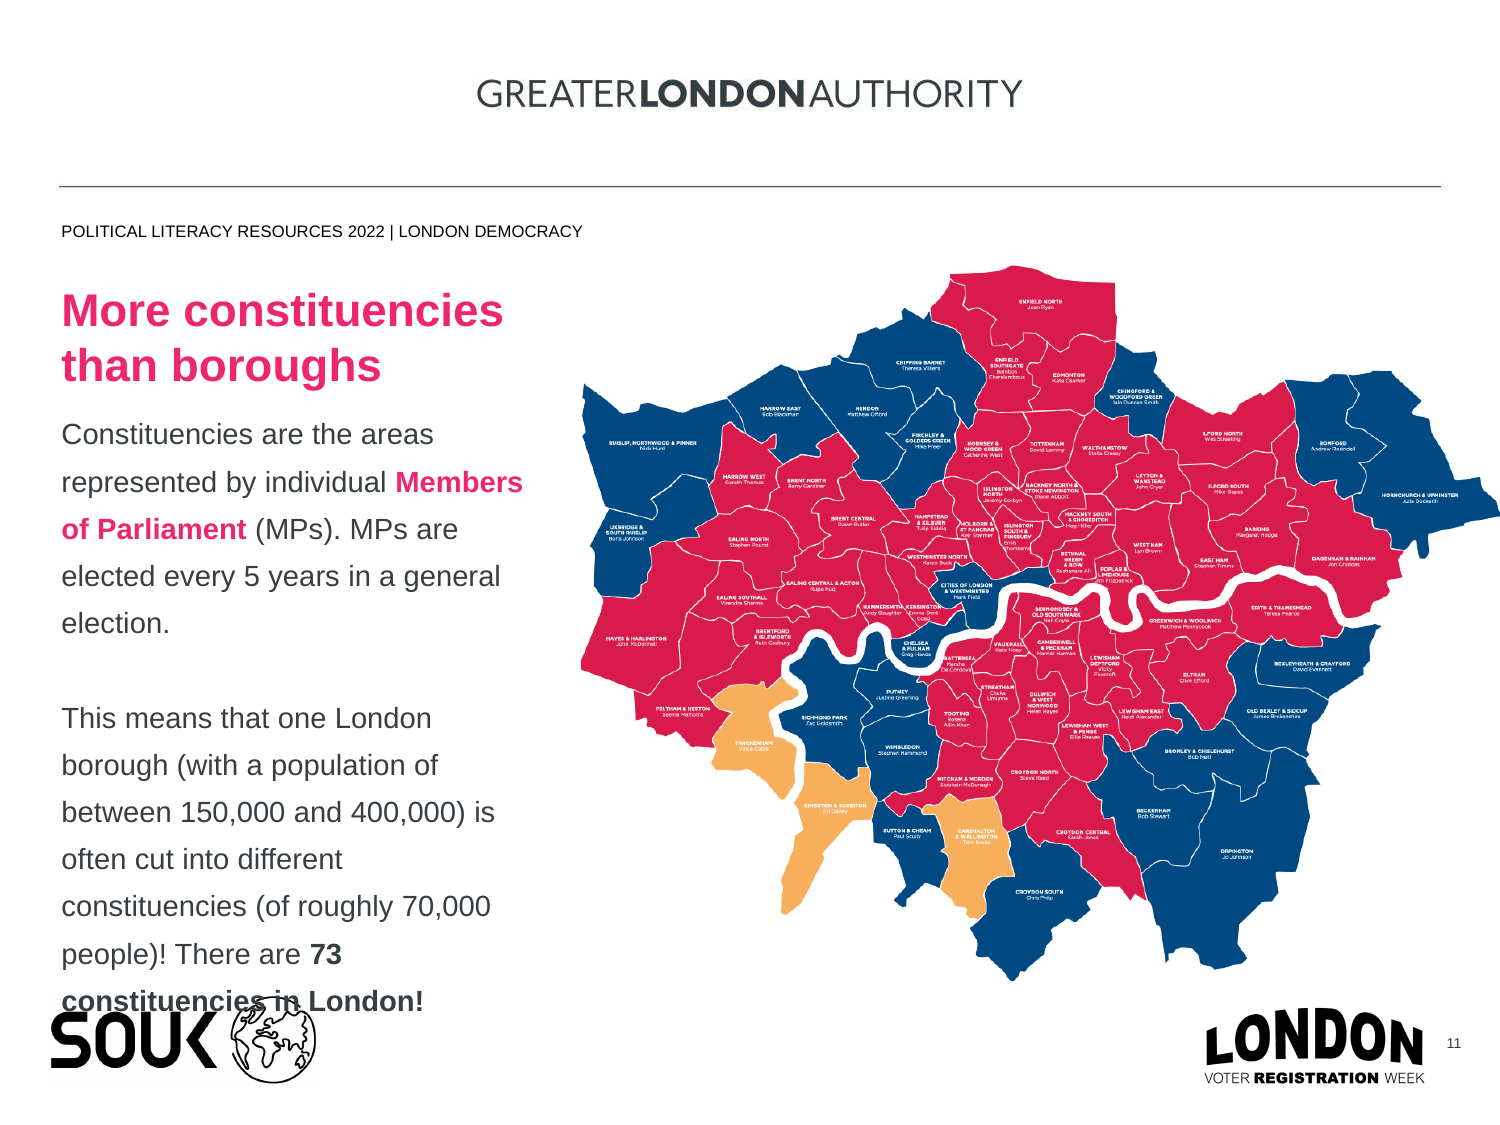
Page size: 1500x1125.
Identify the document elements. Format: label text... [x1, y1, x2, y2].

picture [0, 0, 1500, 1125]
list Constituencies are the areas represented by individual Members of Parliament (MPs). MPs are elected every 5 years in a general election. This means that one London borough (with a population of between 150,000 and 400,000) is often cut into different constituencies (of roughly 70,000 people)! There are 73 constituencies in London! [61, 403, 535, 964]
slide_number 11 [1282, 1032, 1462, 1054]
list More constituencies than boroughs [61, 281, 575, 404]
